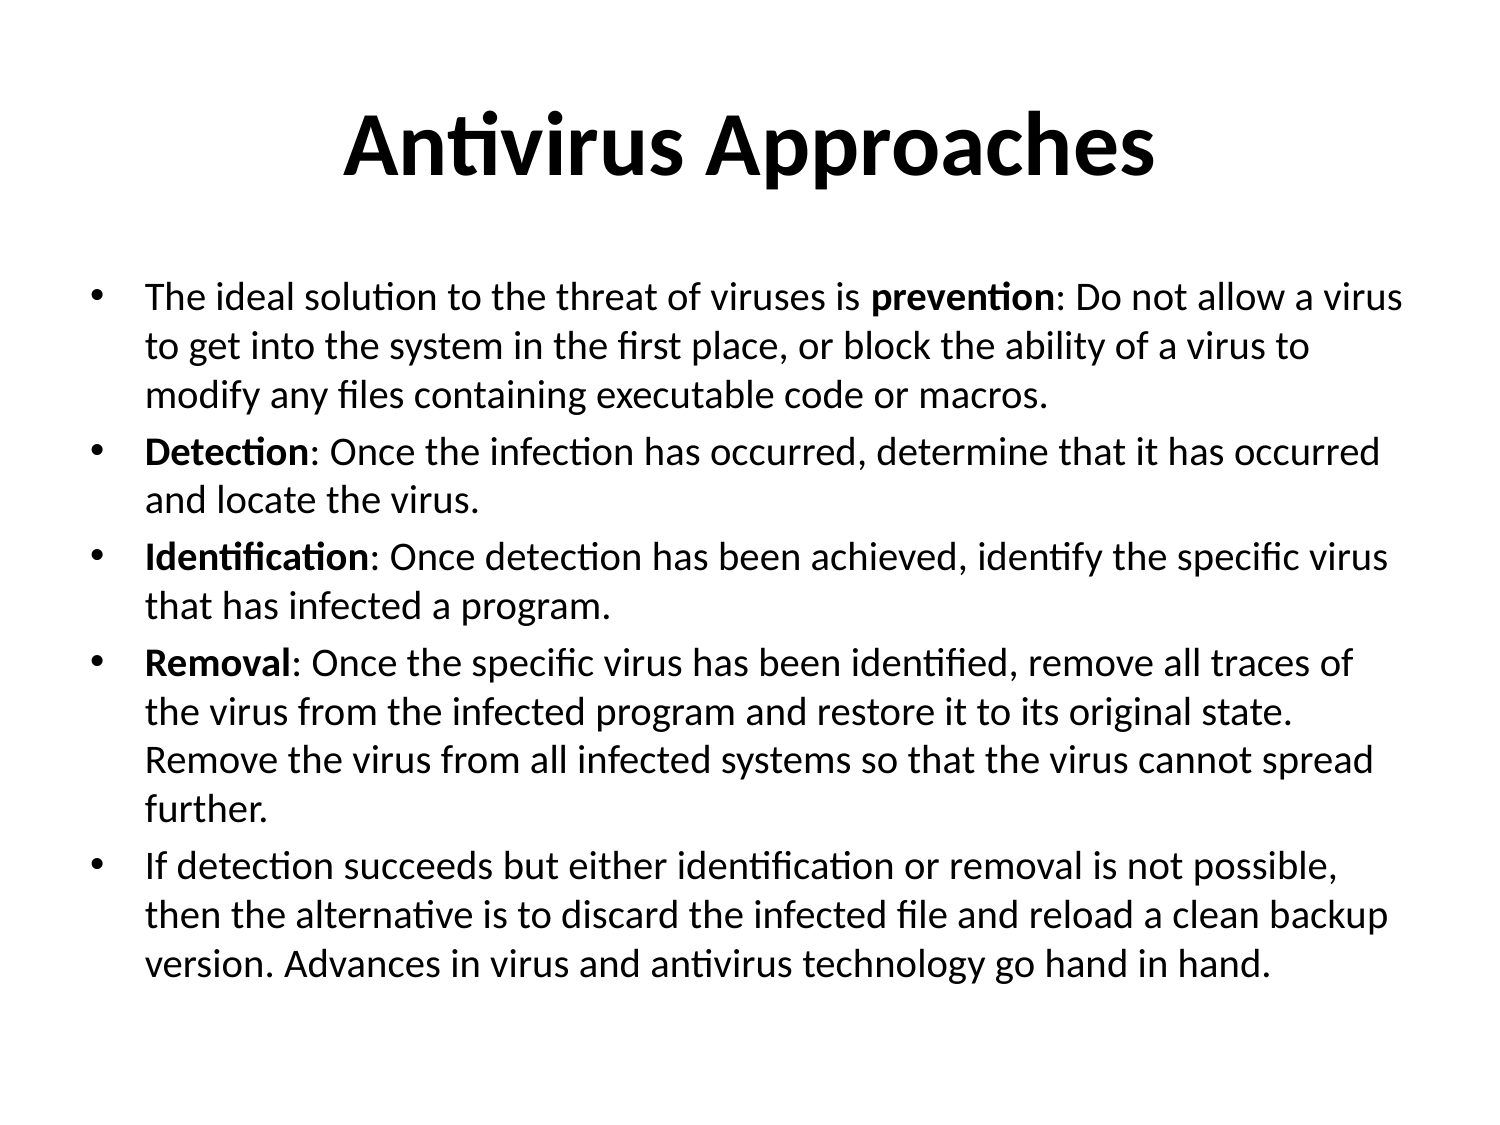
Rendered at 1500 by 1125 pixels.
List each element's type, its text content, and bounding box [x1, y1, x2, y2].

title Antivirus Approaches [75, 45, 1425, 233]
list The ideal solution to the threat of viruses is prevention: Do not allow a virus to get into the system in the first place, or block the ability of a virus to modify any files containing executable code or macros. Detection: Once the infection has occurred, determine that it has occurred and locate the virus. Identification: Once detection has been achieved, identify the specific virus that has infected a program. Removal: Once the specific virus has been identified, remove all traces of the virus from the infected program and restore it to its original state. Remove the virus from all infected systems so that the virus cannot spread further. If detection succeeds but either identification or removal is not possible, then the alternative is to discard the infected file and reload a clean backup version. Advances in virus and antivirus technology go hand in hand. [75, 262, 1425, 1005]
